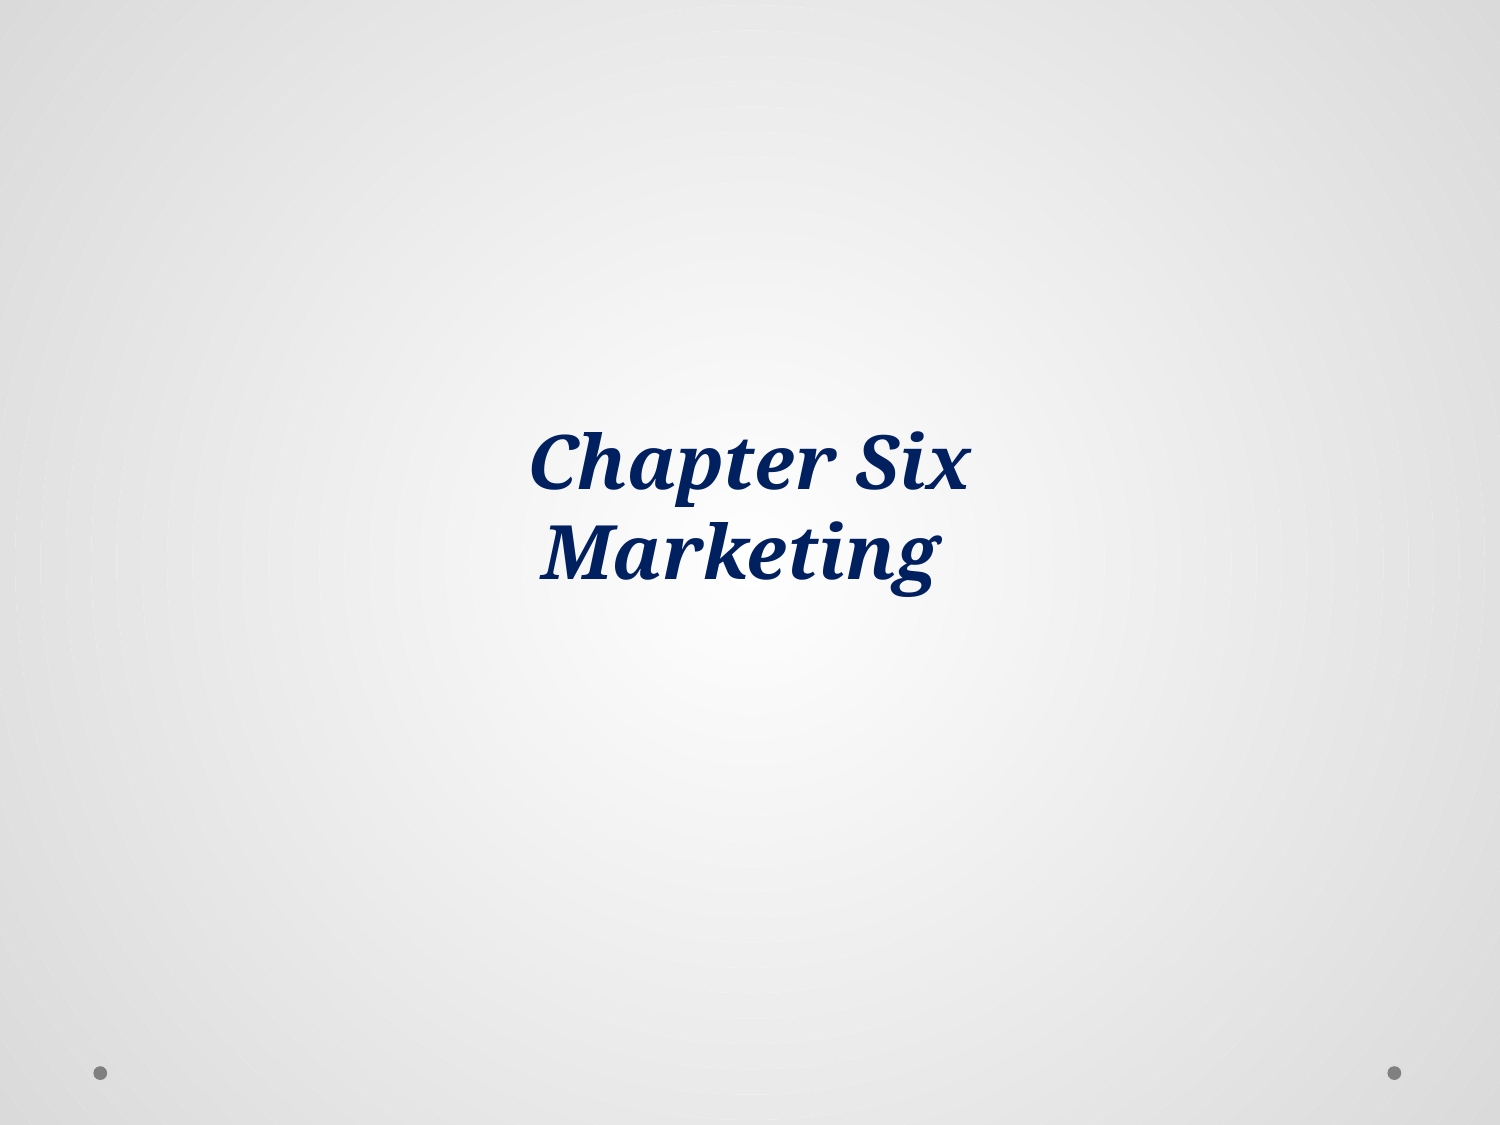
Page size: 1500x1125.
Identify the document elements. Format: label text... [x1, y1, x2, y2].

list Chapter Six Marketing [75, 262, 1425, 1005]
